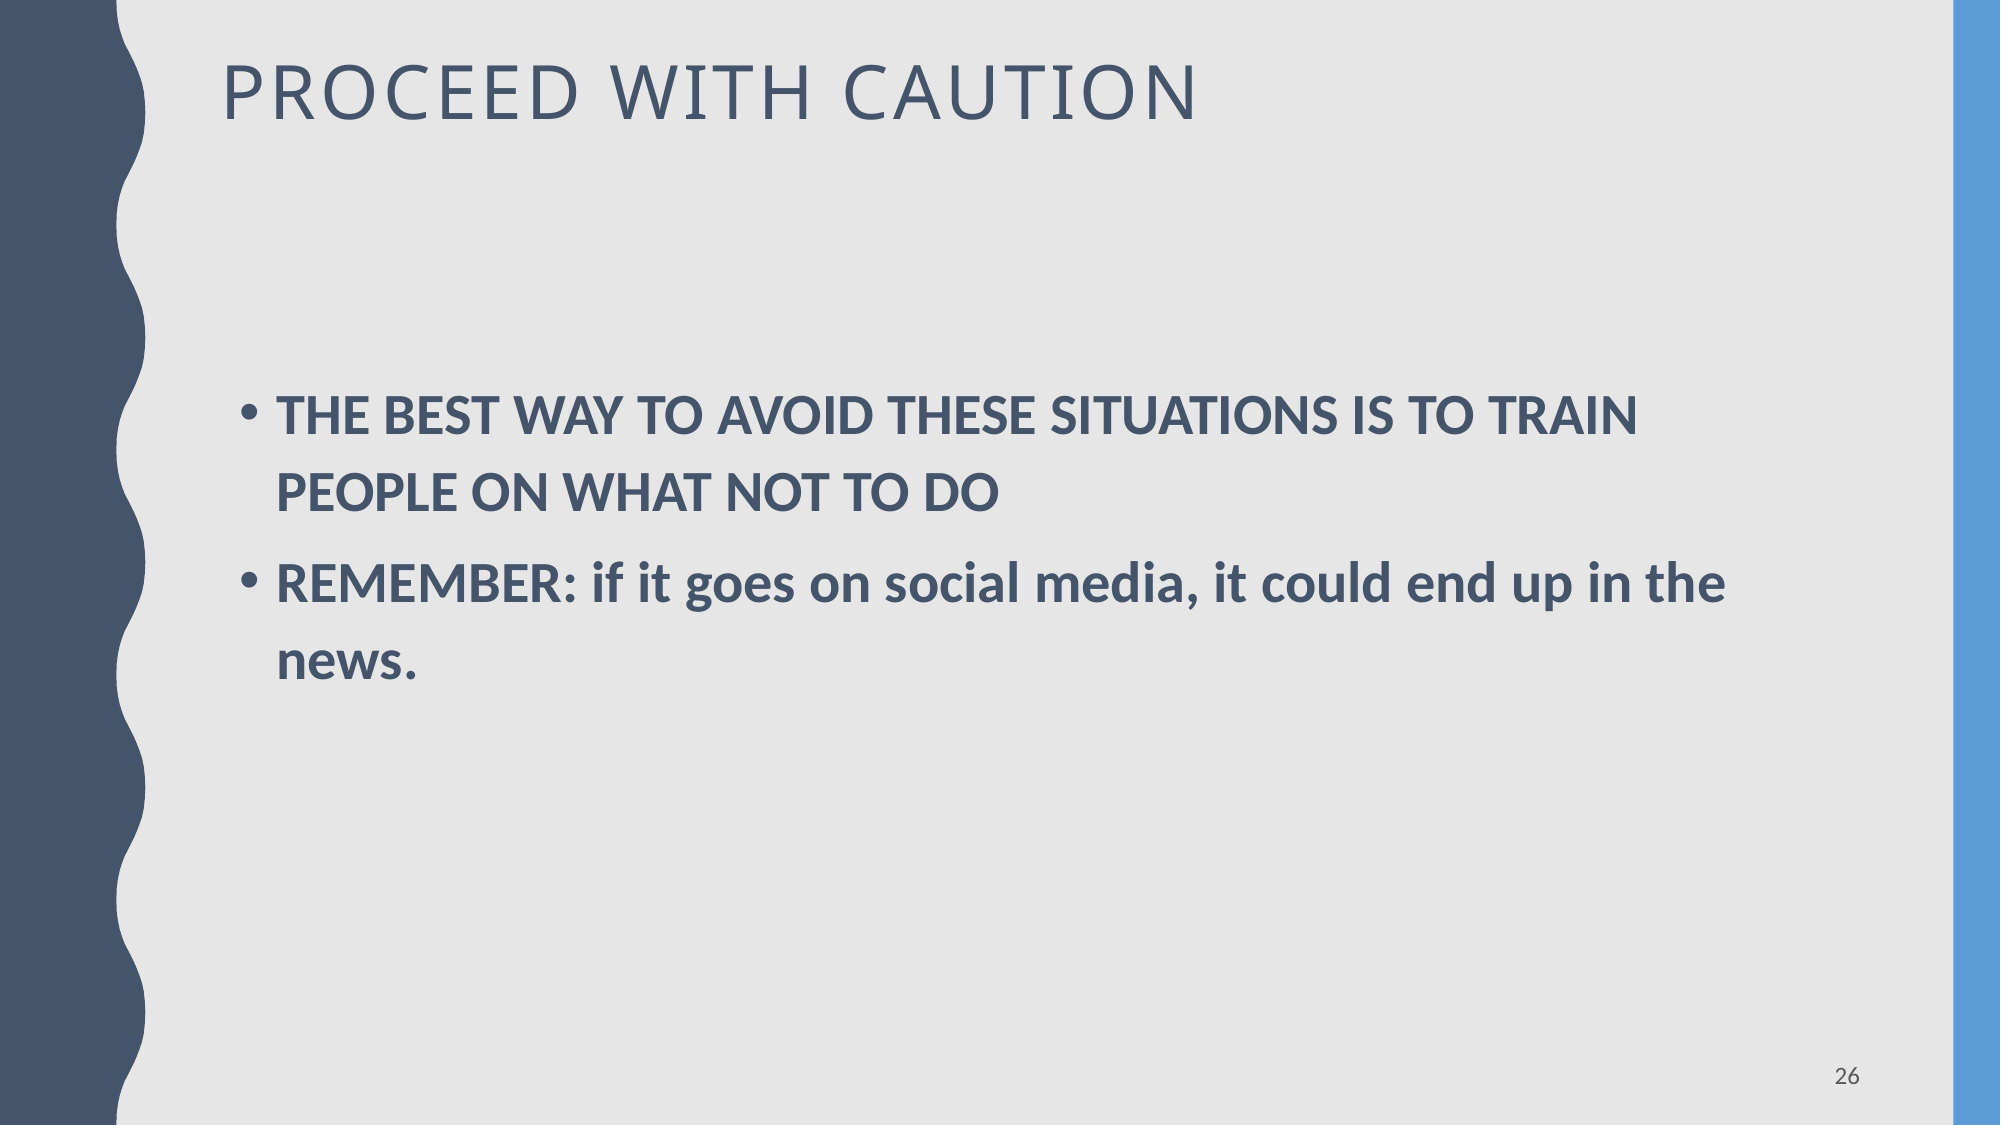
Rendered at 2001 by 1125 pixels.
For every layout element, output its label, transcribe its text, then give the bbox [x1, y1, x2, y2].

slide_number 26 [1412, 1045, 1875, 1103]
title Proceed with caution [205, 47, 1875, 292]
text_box THE BEST WAY TO AVOID THESE SITUATIONS IS TO TRAIN PEOPLE ON WHAT NOT TO DO REMEMBER: if it goes on social media, it could end up in the news. [224, 361, 1776, 804]
